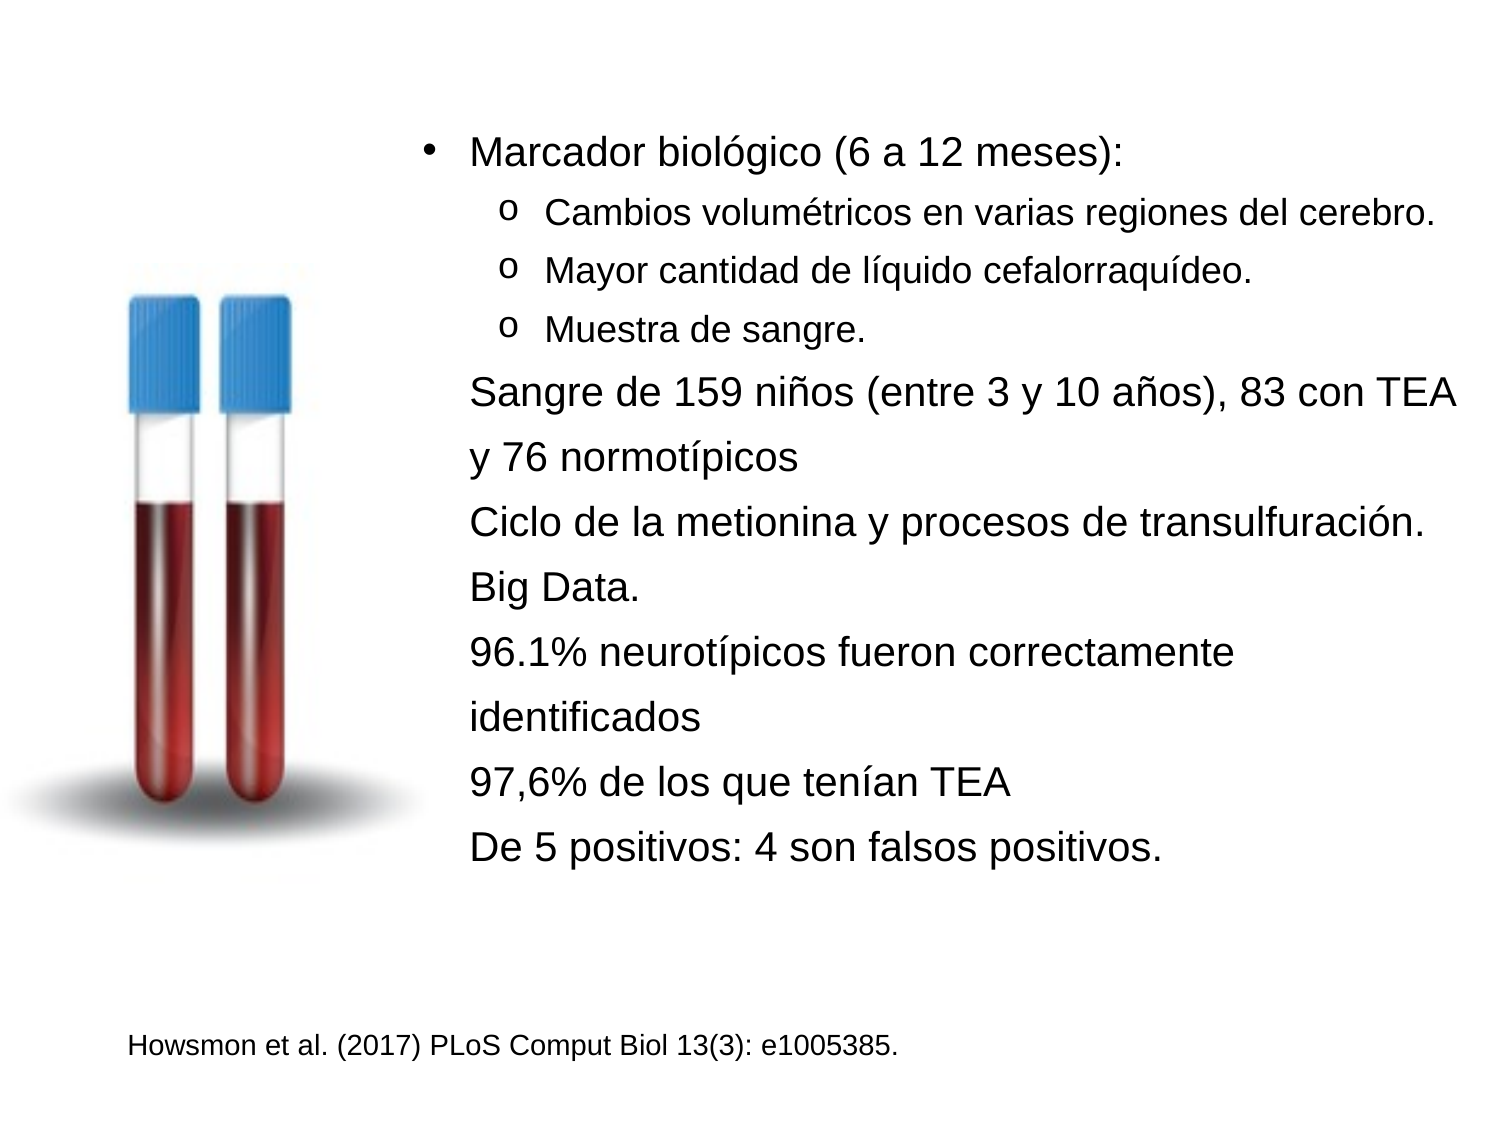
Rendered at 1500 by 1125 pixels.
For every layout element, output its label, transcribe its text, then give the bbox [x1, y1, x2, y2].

text_box Howsmon et al. (2017) PLoS Comput Biol 13(3): e1005385. [112, 1019, 1057, 1115]
picture [0, 262, 455, 910]
text_box Marcador biológico (6 a 12 meses): Cambios volumétricos en varias regiones del cerebro. Mayor cantidad de líquido cefalorraquídeo. Muestra de sangre. Sangre de 159 niños (entre 3 y 10 años), 83 con TEA y 76 normotípicos Ciclo de la metionina y procesos de transulfuración. Big Data. 96.1% neurotípicos fueron correctamente identificados 97,6% de los que tenían TEA De 5 positivos: 4 son falsos positivos. [407, 101, 1483, 928]
